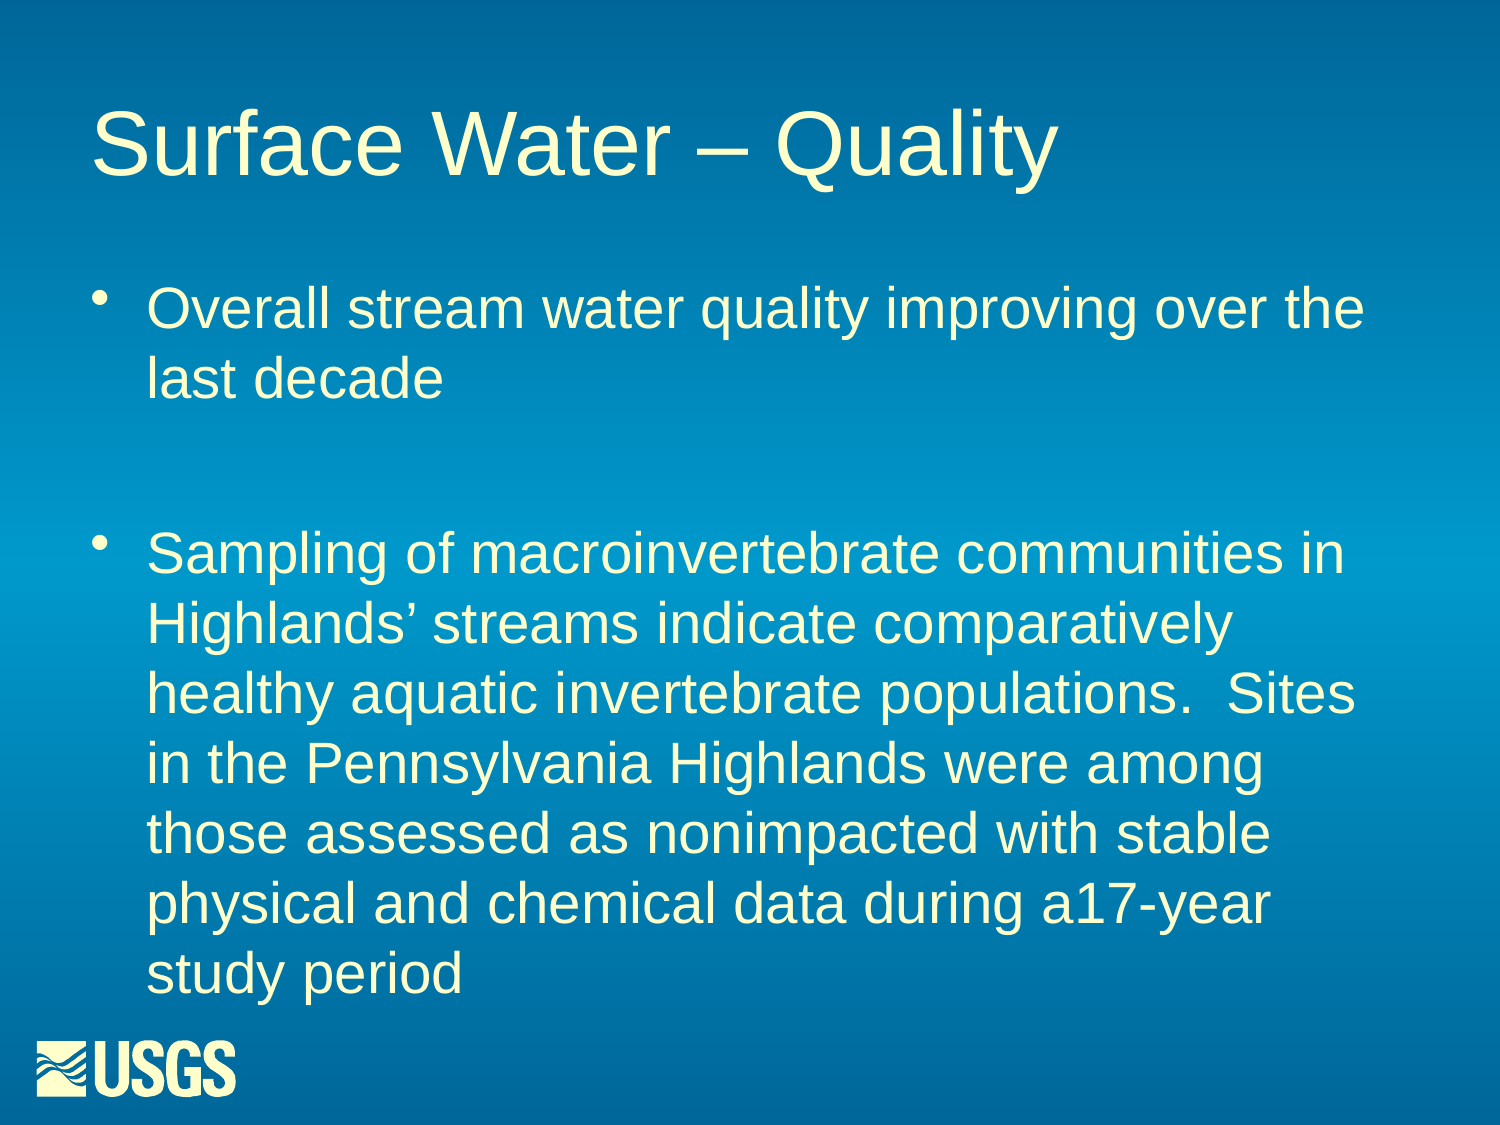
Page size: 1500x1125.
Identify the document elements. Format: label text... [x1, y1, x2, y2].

list Overall stream water quality improving over the last decade Sampling of macroinvertebrate communities in Highlands’ streams indicate comparatively healthy aquatic invertebrate populations. Sites in the Pennsylvania Highlands were among those assessed as nonimpacted with stable physical and chemical data during a17-year study period [74, 262, 1426, 1006]
title Surface Water – Quality [74, 44, 1426, 233]
